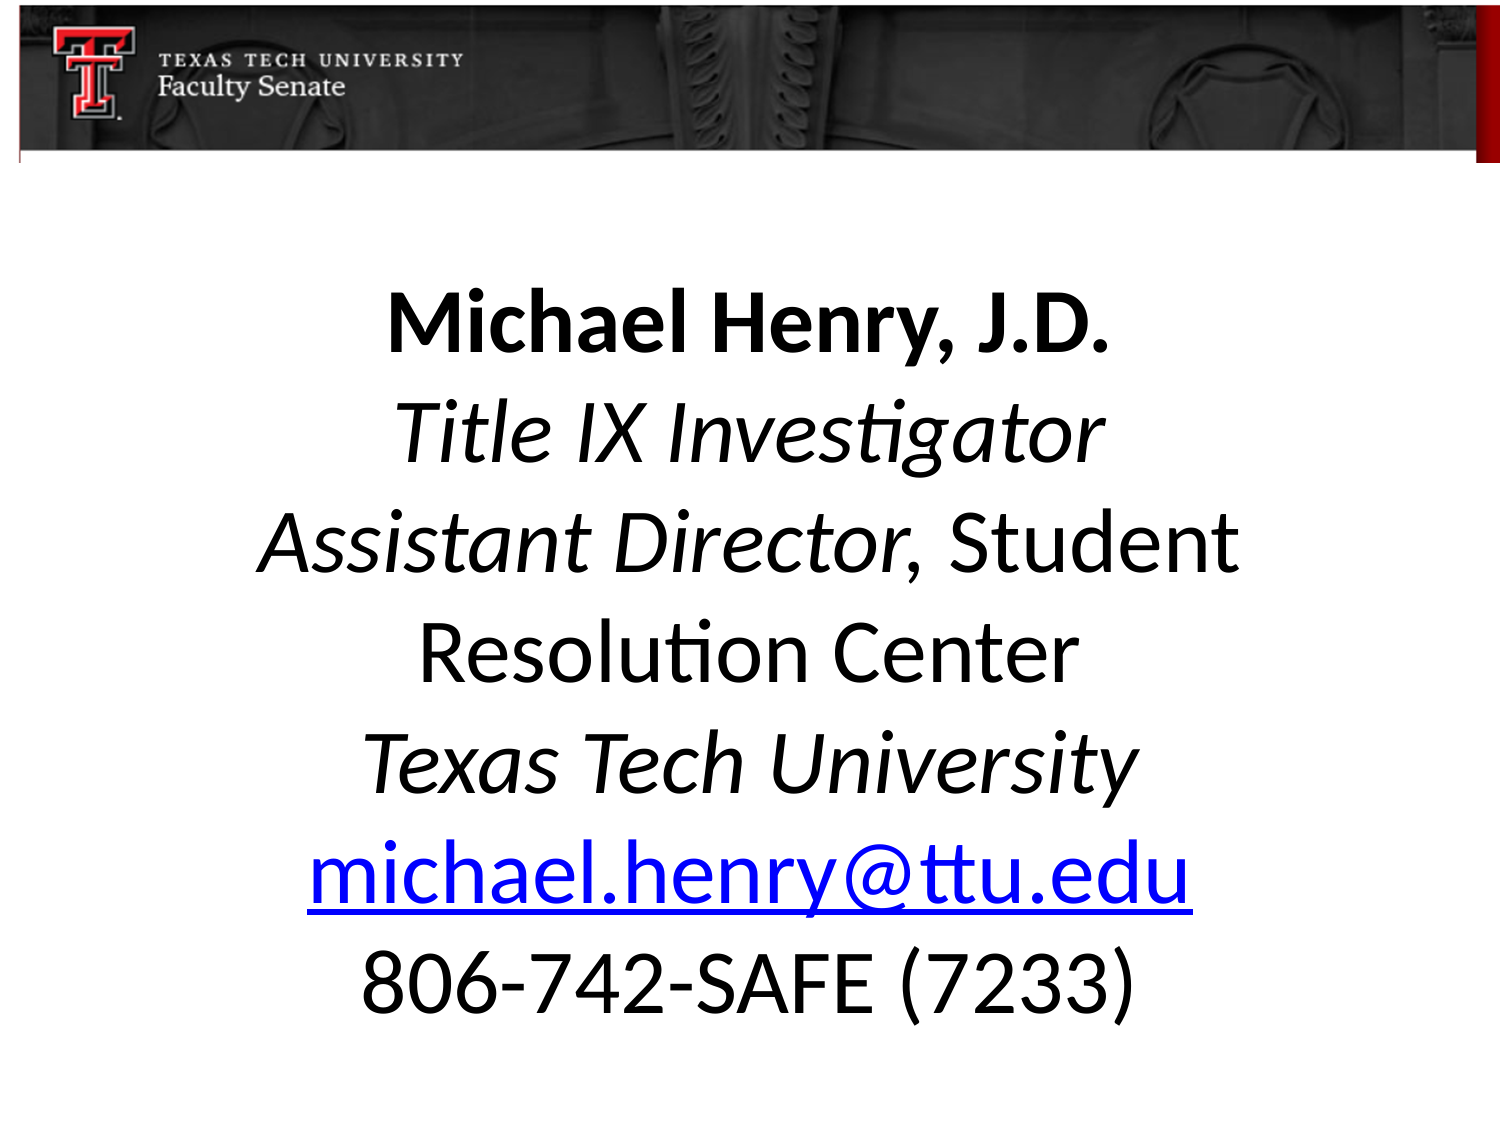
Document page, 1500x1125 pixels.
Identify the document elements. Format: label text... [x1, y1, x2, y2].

picture [0, 0, 1500, 164]
title Michael Henry, J.D. Title IX Investigator Assistant Director, Student Resolution Center Texas Tech University michael.henry@ttu.edu 806-742-SAFE (7233) [75, 200, 1425, 1093]
